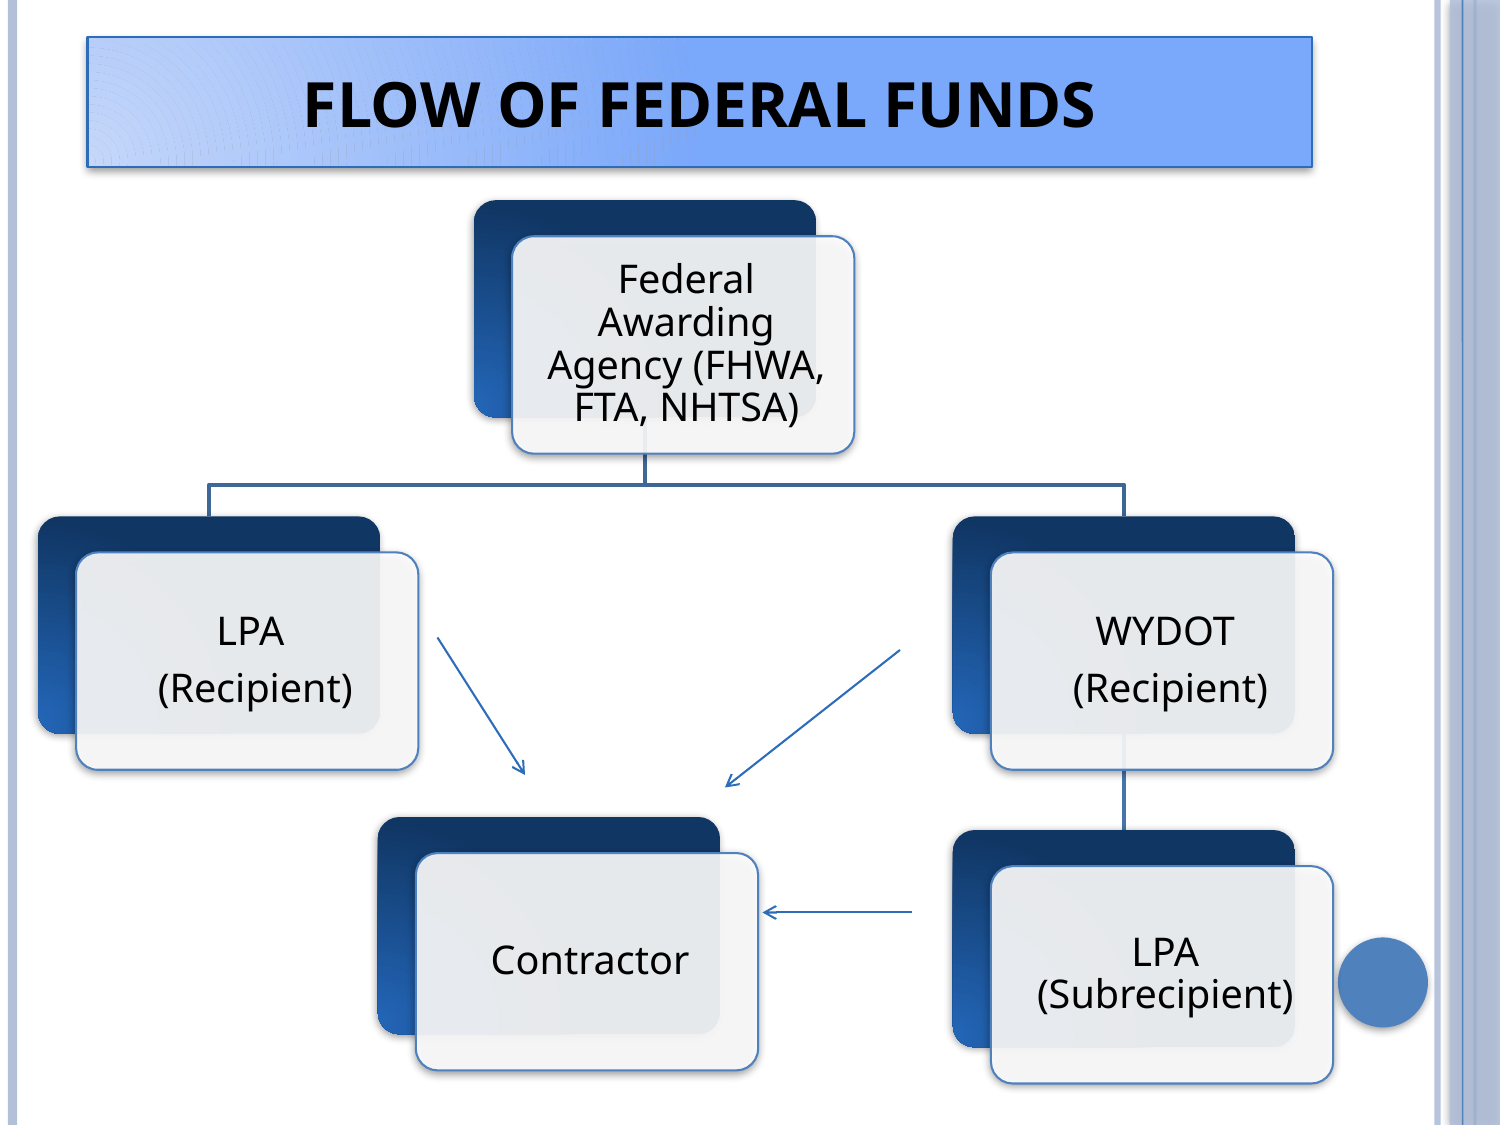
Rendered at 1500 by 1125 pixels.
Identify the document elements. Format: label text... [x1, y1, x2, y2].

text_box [0, 199, 1500, 1088]
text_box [724, 649, 901, 788]
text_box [436, 636, 526, 776]
text_box Flow of Federal Funds [86, 36, 1313, 168]
